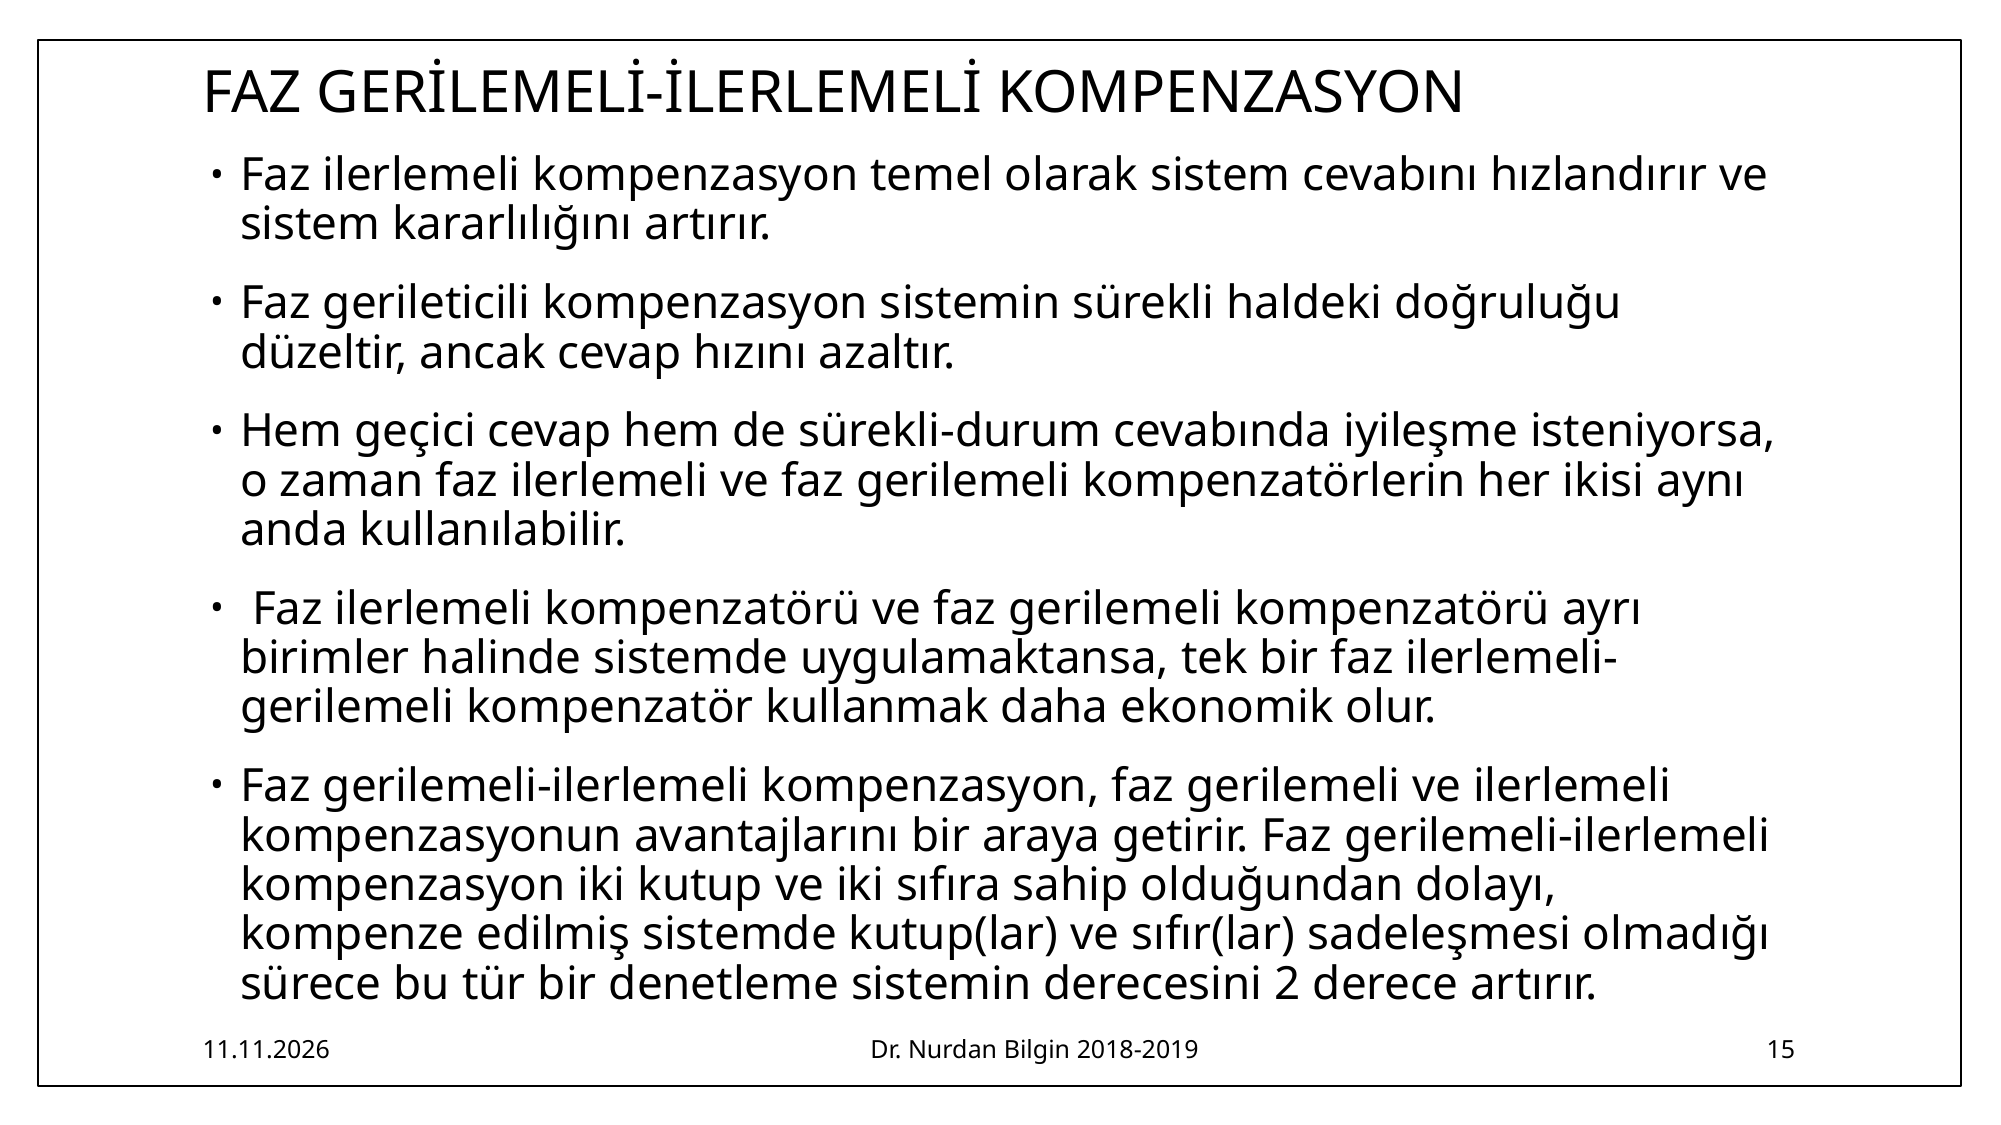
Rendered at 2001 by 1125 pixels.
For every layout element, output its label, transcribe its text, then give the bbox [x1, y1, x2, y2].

footer Dr. Nurdan Bilgin 2018-2019 [647, 1020, 1422, 1081]
title FAZ GERİLEMELİ-İLERLEMELİ KOMPENZASYON [187, 59, 1808, 128]
slide_number 15 [1530, 1020, 1811, 1081]
list Faz ilerlemeli kompenzasyon temel olarak sistem cevabını hızlandırır ve sistem kararlı­lığını artırır. Faz gerileticili kompenzasyon sistemin sürekli haldeki doğruluğu düzeltir, ancak cevap hızını azaltır. Hem geçici cevap hem de sürekli-durum cevabında iyileşme isteniyorsa, o zaman faz ilerlemeli ve faz gerilemeli kompenzatörlerin her ikisi aynı anda kullanılabilir. Faz ilerlemeli kompenzatörü ve faz gerilemeli kompenzatörü ayrı birimler halinde sistem­de uygulamaktansa, tek bir faz ilerlemeli-gerilemeli kompenzatör kullanmak daha ekonomik olur. Faz gerilemeli-ilerlemeli kompenzasyon, faz gerilemeli ve ilerlemeli kompenzasyonun avantajlarını bir araya getirir. Faz gerilemeli-ilerlemeli kompenzasyon iki kutup ve iki sıfıra sahip olduğundan dolayı, kompenze edilmiş sistemde kutup(lar) ve sıfır(lar) sadeleşmesi olmadığı sürece bu tür bir denetleme sistemin derecesini 2 derece artırır. [187, 143, 1808, 1000]
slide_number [187, 1020, 570, 1081]
